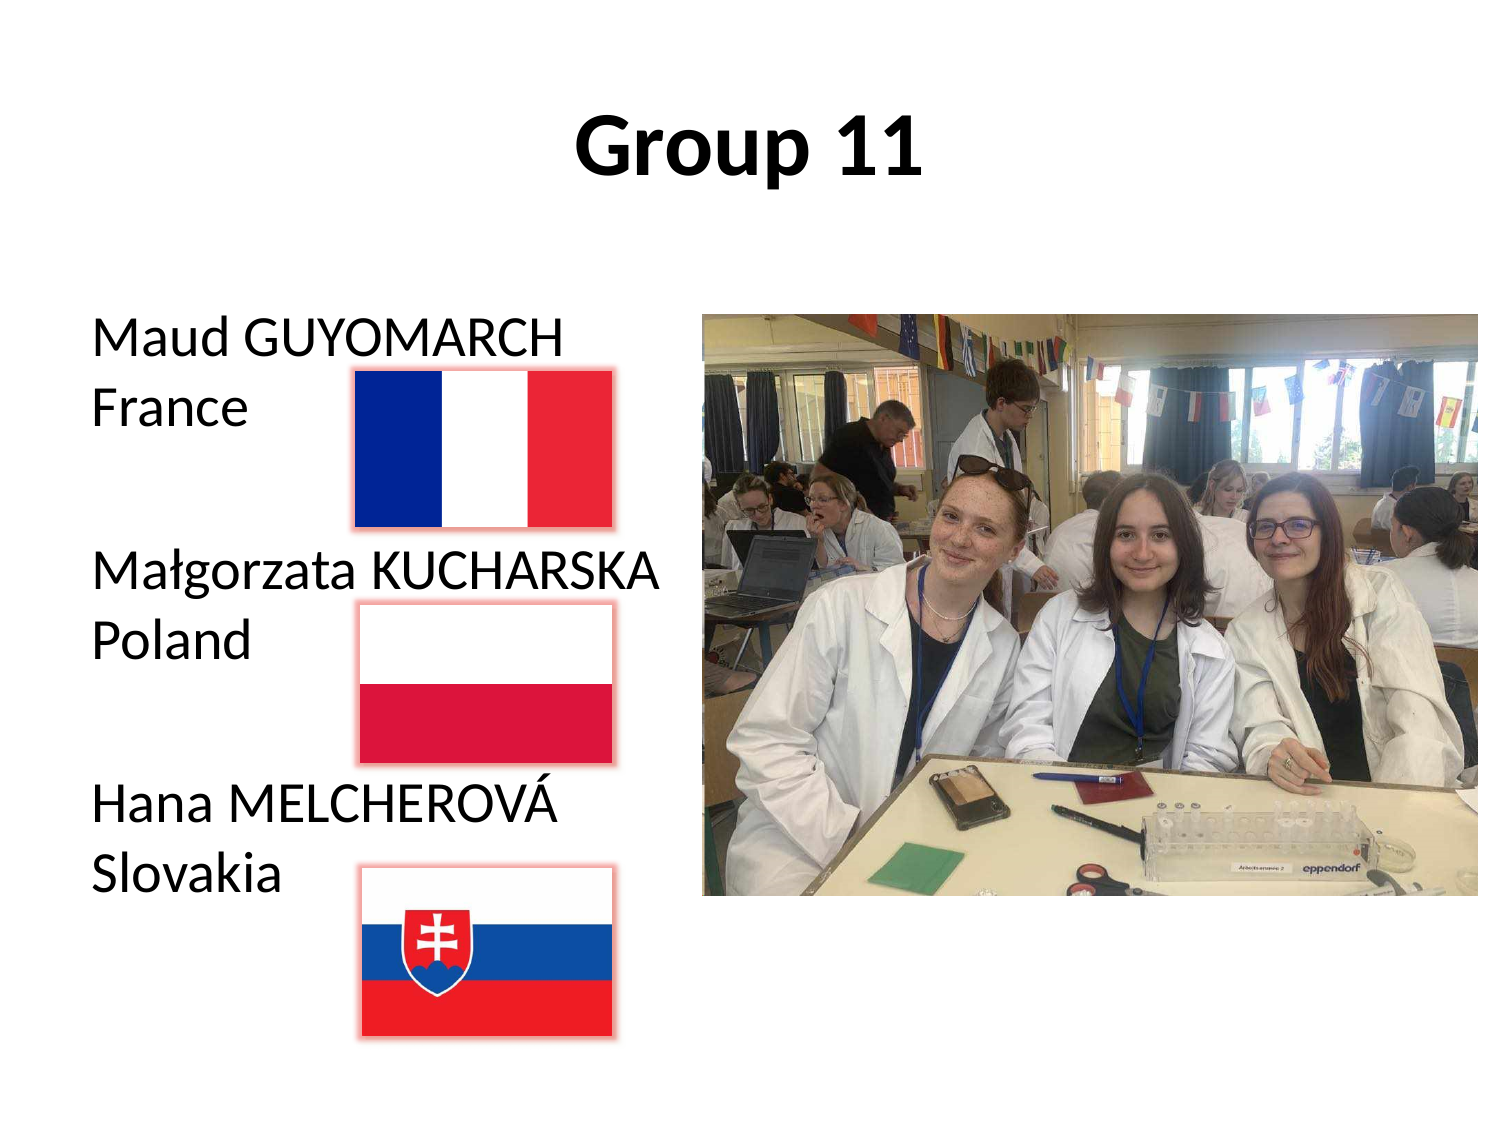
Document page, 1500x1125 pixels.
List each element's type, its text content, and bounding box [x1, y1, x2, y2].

picture [361, 868, 613, 1036]
picture [702, 314, 1478, 896]
title Group 11 [75, 45, 1425, 233]
list Maud GUYOMARCH France Małgorzata KUCHARSKA Poland Hana MELCHEROVÁ Slovakia [76, 290, 1427, 1034]
picture [355, 371, 612, 528]
picture [359, 604, 613, 763]
